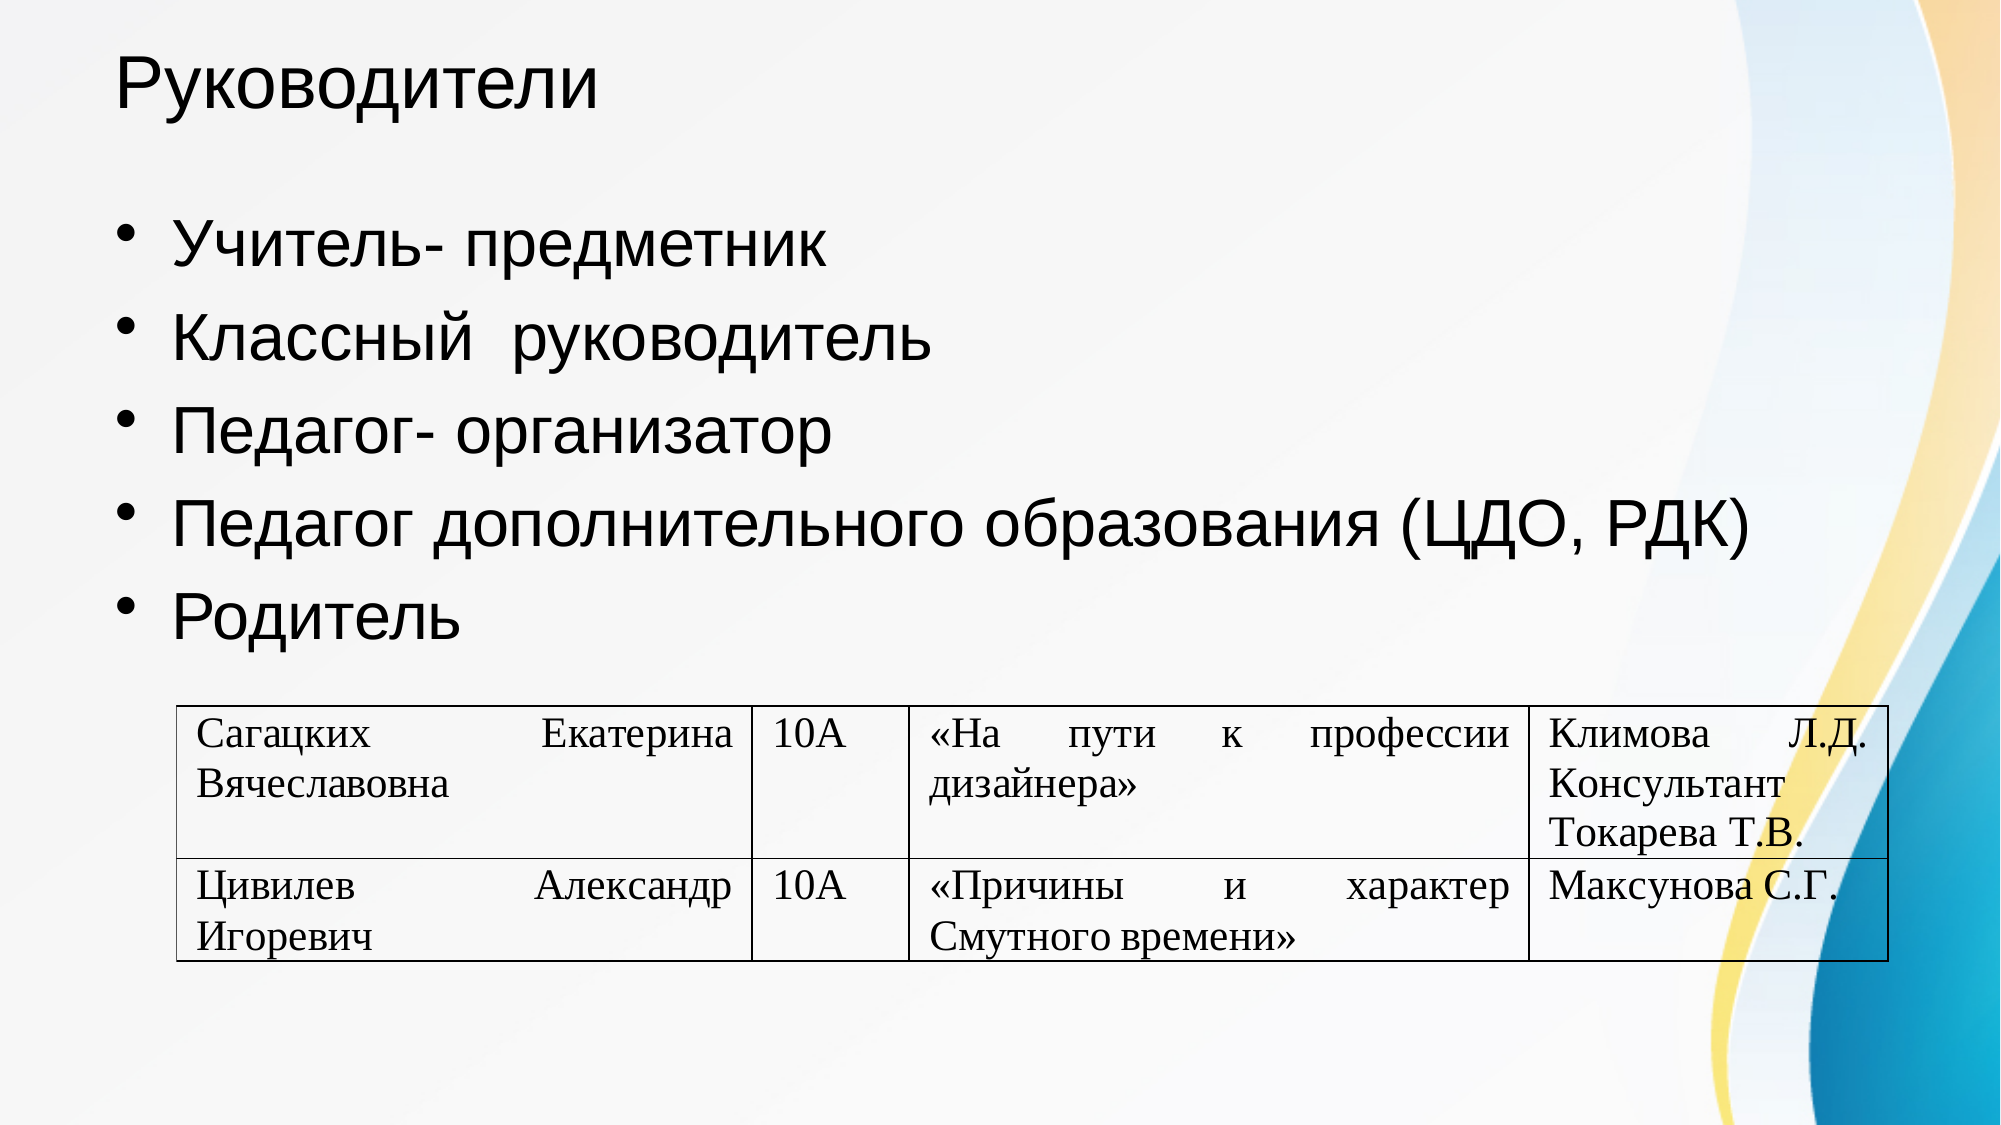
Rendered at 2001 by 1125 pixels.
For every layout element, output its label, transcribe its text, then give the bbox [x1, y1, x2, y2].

picture [0, 0, 2001, 1125]
title Руководители [99, 30, 1901, 127]
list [176, 705, 2000, 1014]
list Учитель- предметник Классный руководитель Педагог- организатор Педагог дополнительного образования (ЦДО, РДК) Родитель [99, 192, 1884, 706]
